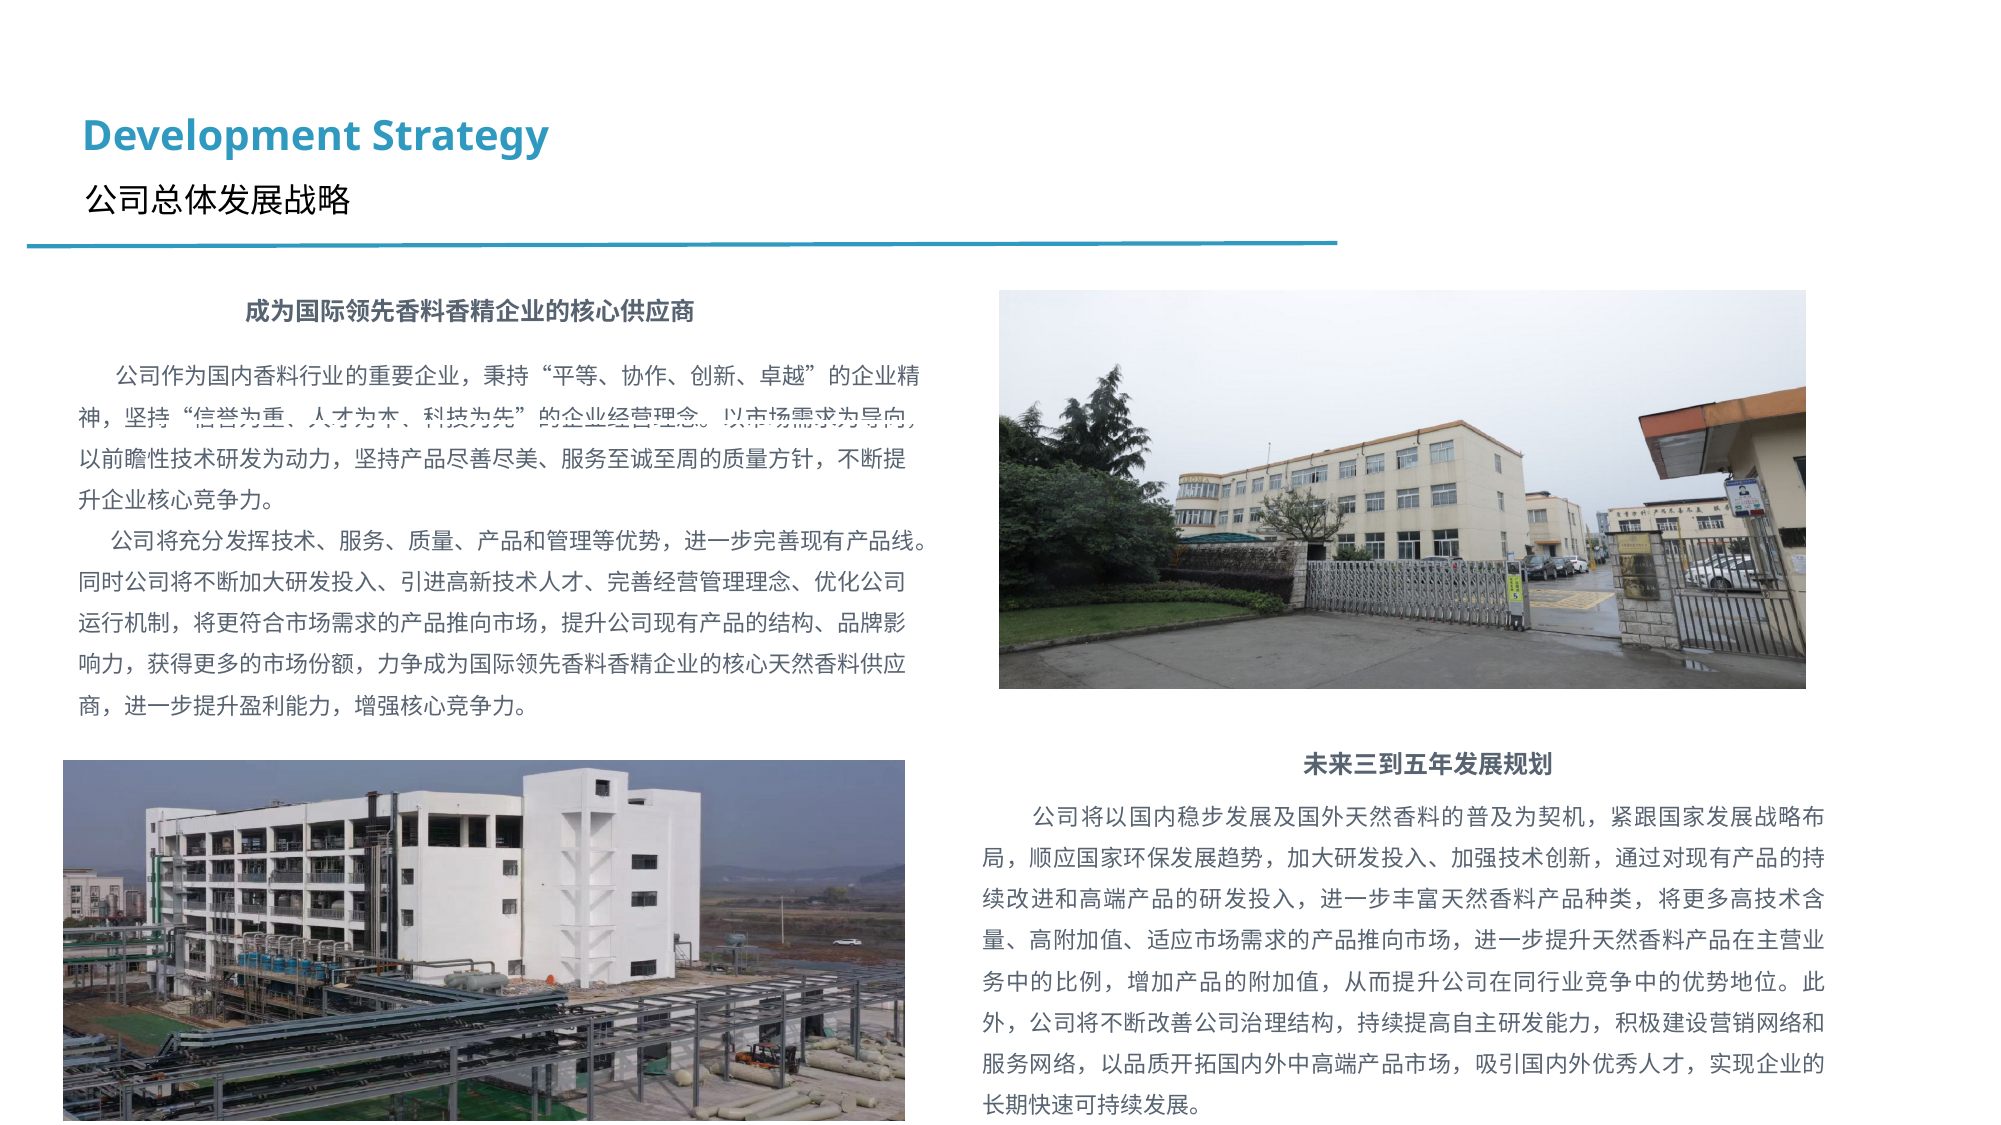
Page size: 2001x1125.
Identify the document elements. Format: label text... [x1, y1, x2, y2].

text_box 公司总体发展战略 [69, 172, 366, 227]
picture [63, 760, 905, 1121]
text_box 未来三到五年发展规划 [999, 726, 1857, 786]
text_box 成为国际领先香料香精企业的核心供应商 [68, 273, 874, 334]
text_box Development Strategy [67, 86, 565, 167]
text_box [26, 242, 1338, 247]
text_box 公司将以国内稳步发展及国外天然香料的普及为契机，紧跟国家发展战略布局，顺应国家环保发展趋势，加大研发投入、加强技术创新，通过对现有产品的持续改进和高端产品的研发投入，进一步丰富天然香料产品种类，将更多高技术含量、高附加值、适应市场需求的产品推向市场，进一步提升天然香料产品在主营业务中的比例，增加产品的附加值，从而提升公司在同行业竞争中的优势地位。此外，公司将不断改善公司治理结构，持续提高自主研发能力，积极建设营销网络和服务网络，以品质开拓国内外中高端产品市场，吸引国内外优秀人才，实现企业的长期快速可持续发展。 [968, 781, 1841, 1125]
picture [999, 289, 1806, 689]
text_box 公司作为国内香料行业的重要企业，秉持“平等、协作、创新、卓越”的企业精神，坚持“信誉为重、人才为本、科技为先”的企业经营理念。以市场需求为导向，以前瞻性技术研发为动力，坚持产品尽善尽美、服务至诚至周的质量方针，不断提升企业核心竞争力。 公司将充分发挥技术、服务、质量、产品和管理等优势，进一步完善现有产品线。同时公司将不断加大研发投入、引进高新技术人才、完善经营管理理念、优化公司运行机制，将更符合市场需求的产品推向市场，提升公司现有产品的结构、品牌影响力，获得更多的市场份额，力争成为国际领先香料香精企业的核心天然香料供应商，进一步提升盈利能力，增强核心竞争力。 [63, 340, 936, 779]
